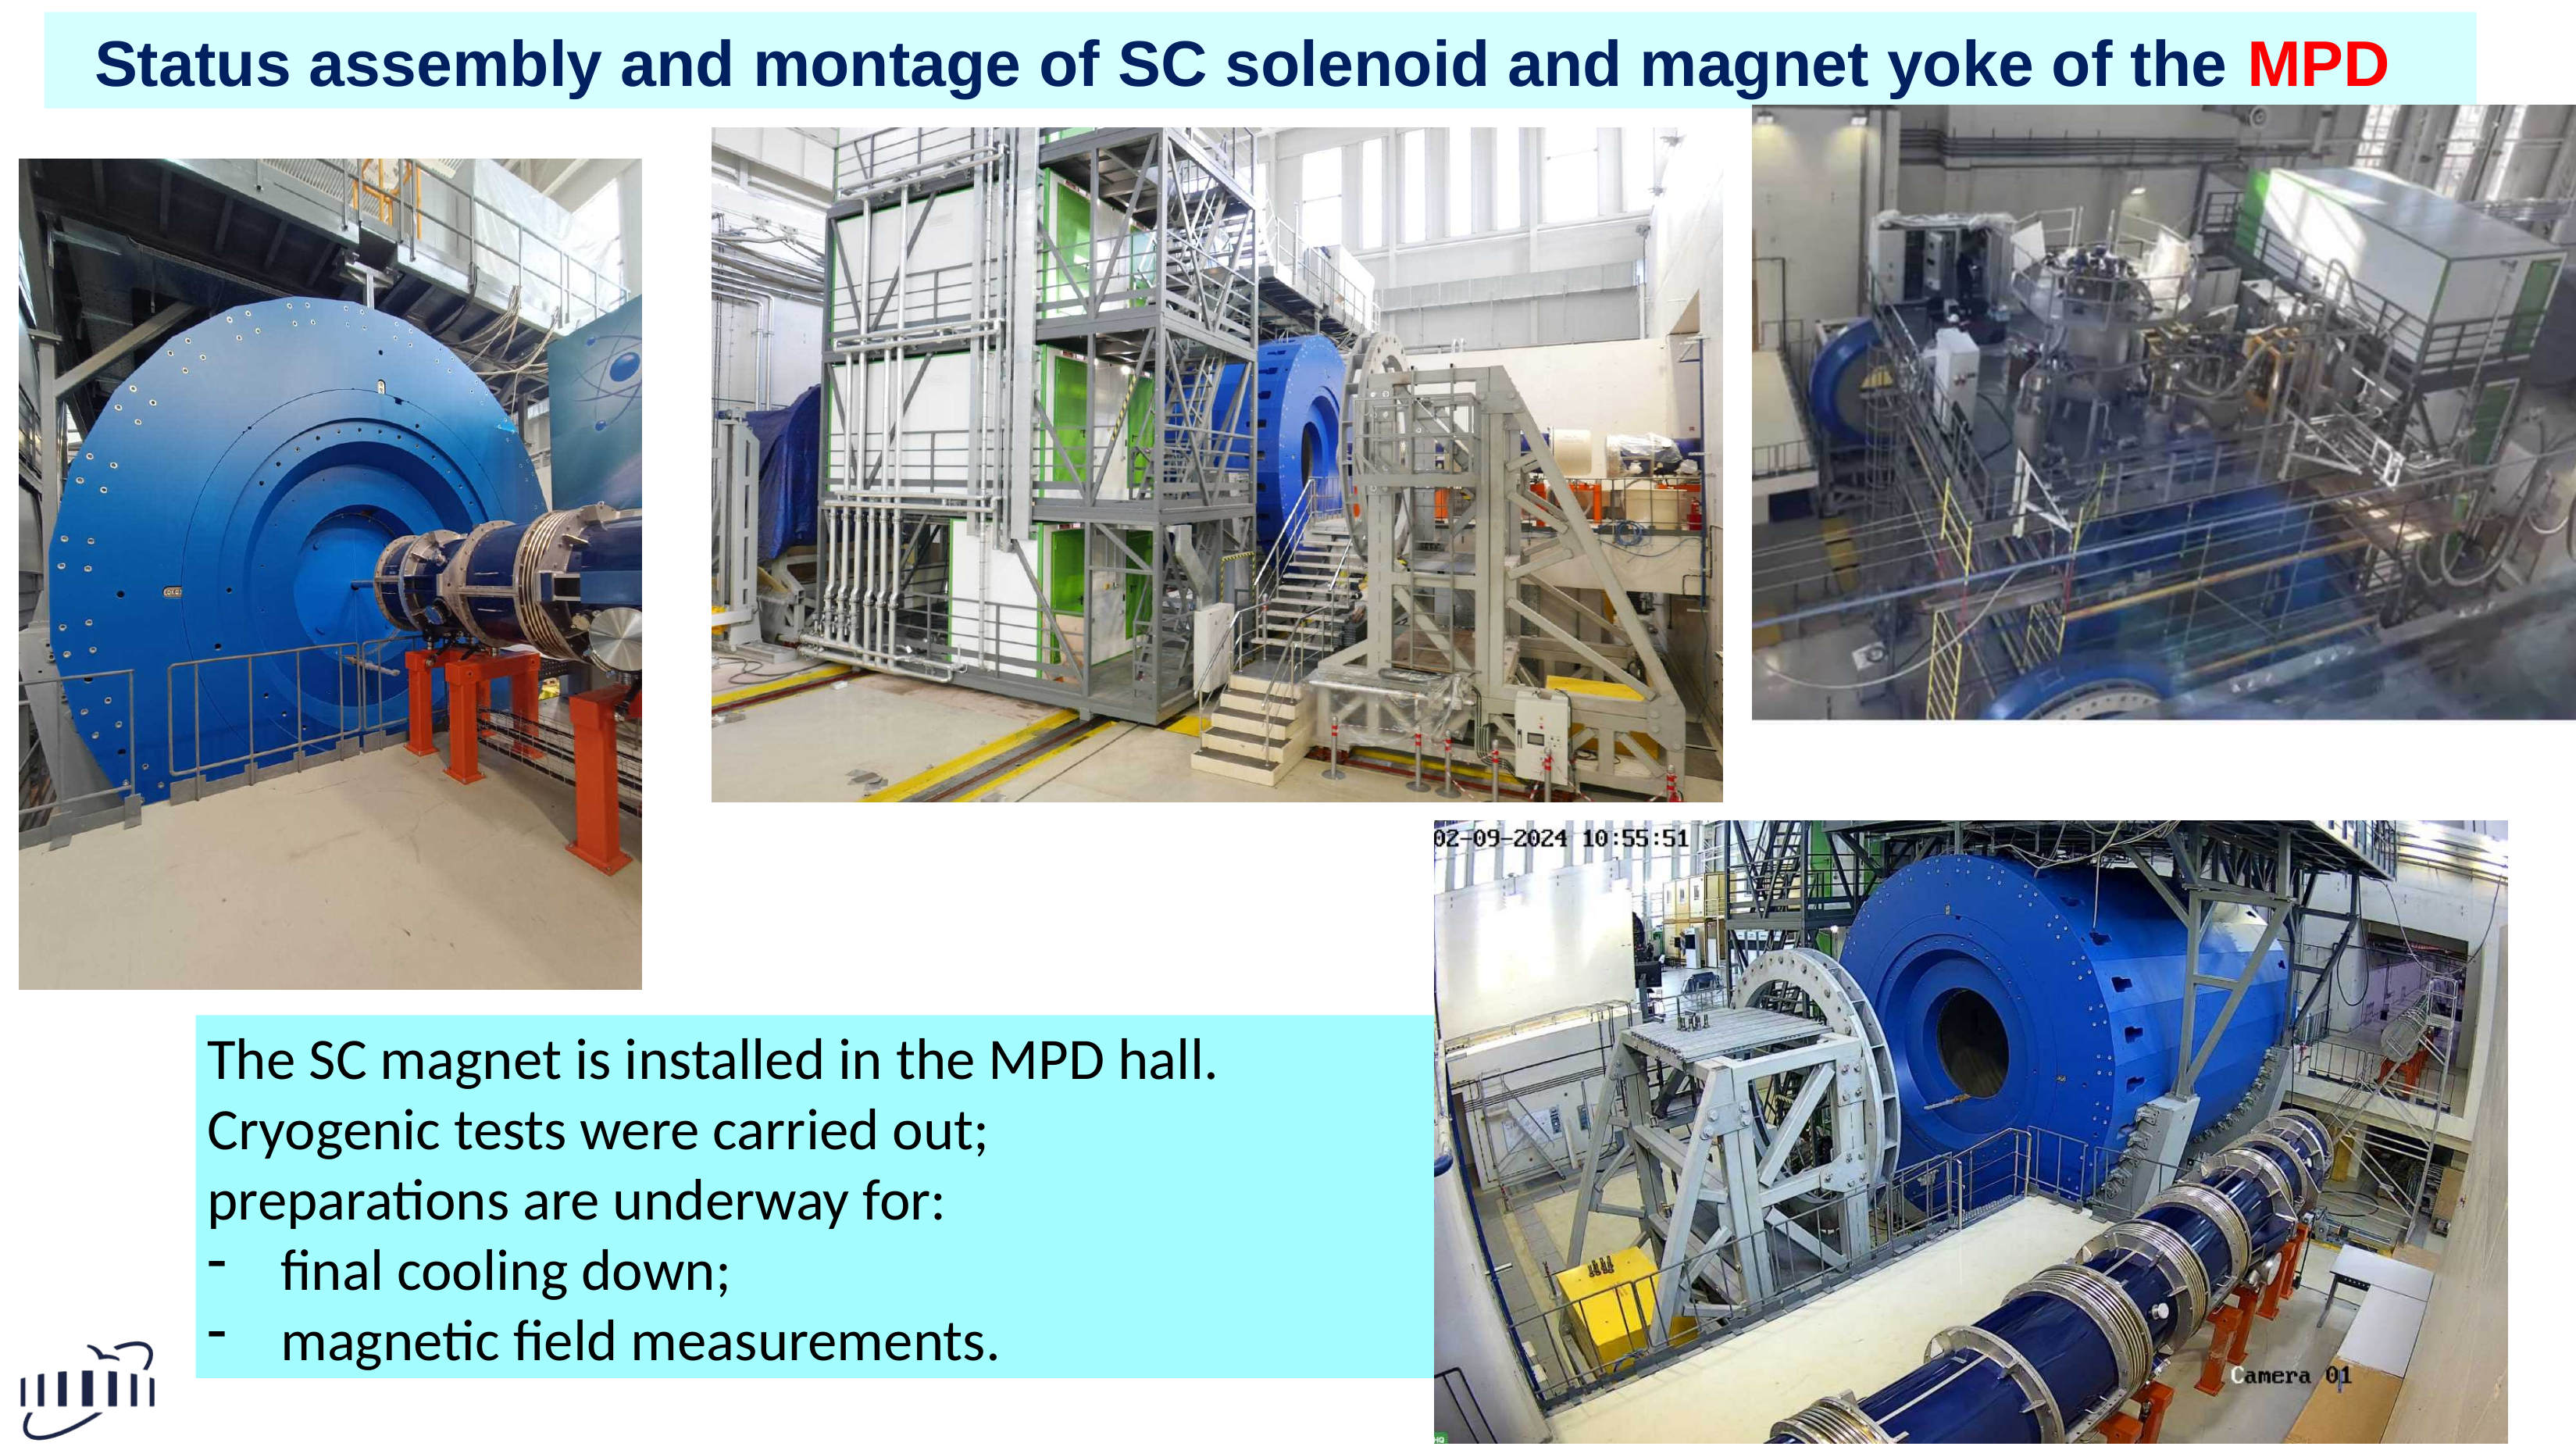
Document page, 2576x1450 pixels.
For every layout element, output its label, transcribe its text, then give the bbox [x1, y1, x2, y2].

picture [712, 127, 1723, 802]
text_box Status assembly and montage of SC solenoid and magnet yoke of the MPD [44, 12, 2477, 109]
picture [1752, 105, 2576, 725]
picture [19, 159, 642, 990]
picture [2, 1323, 168, 1450]
picture [1434, 820, 2508, 1444]
text_box The SC magnet is installed in the MPD hall. Cryogenic tests were carried out; preparations are underway for: final cooling down; magnetic field measurements. [195, 1015, 1434, 1378]
